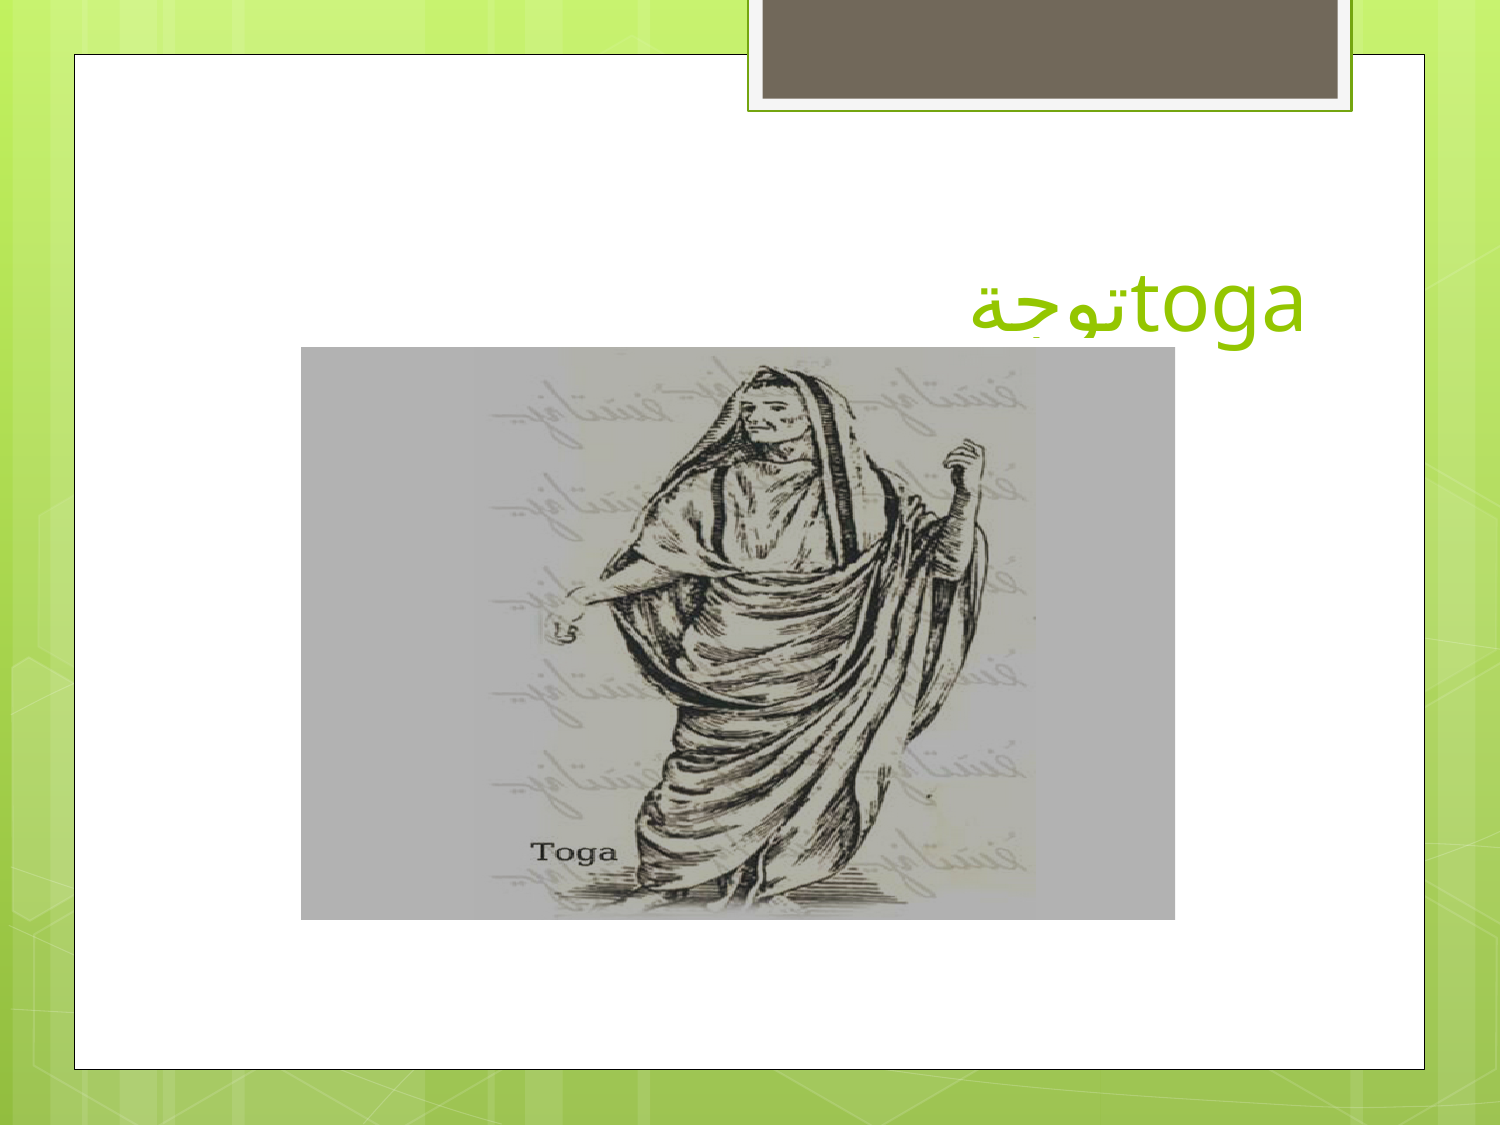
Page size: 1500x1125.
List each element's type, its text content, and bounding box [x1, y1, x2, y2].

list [300, 337, 1176, 920]
title توجةtoga [171, 168, 1324, 357]
